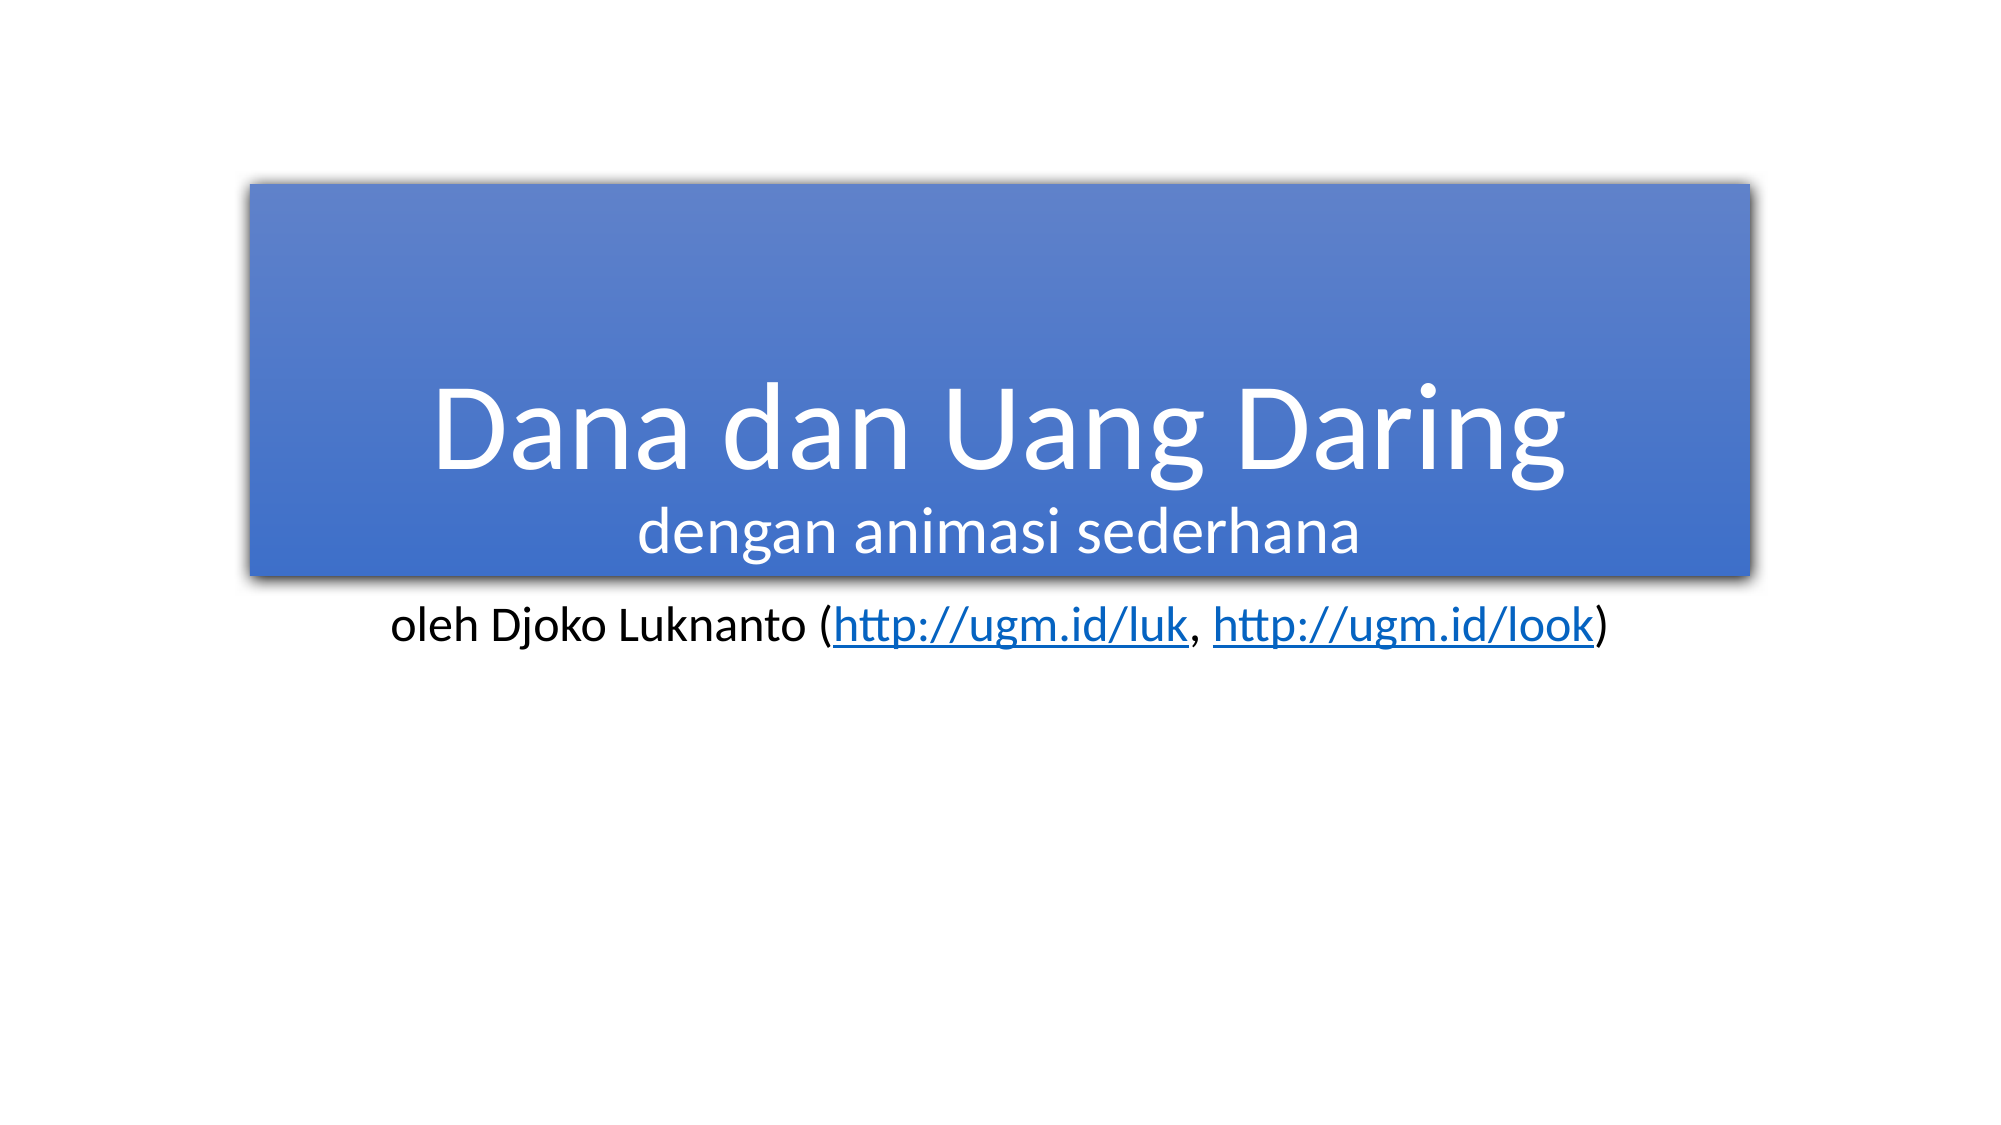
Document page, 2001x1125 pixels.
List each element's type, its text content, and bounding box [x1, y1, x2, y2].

subtitle oleh Djoko Luknanto (http://ugm.id/luk, http://ugm.id/look) [249, 590, 1750, 863]
title Dana dan Uang Daring dengan animasi sederhana [249, 184, 1750, 576]
